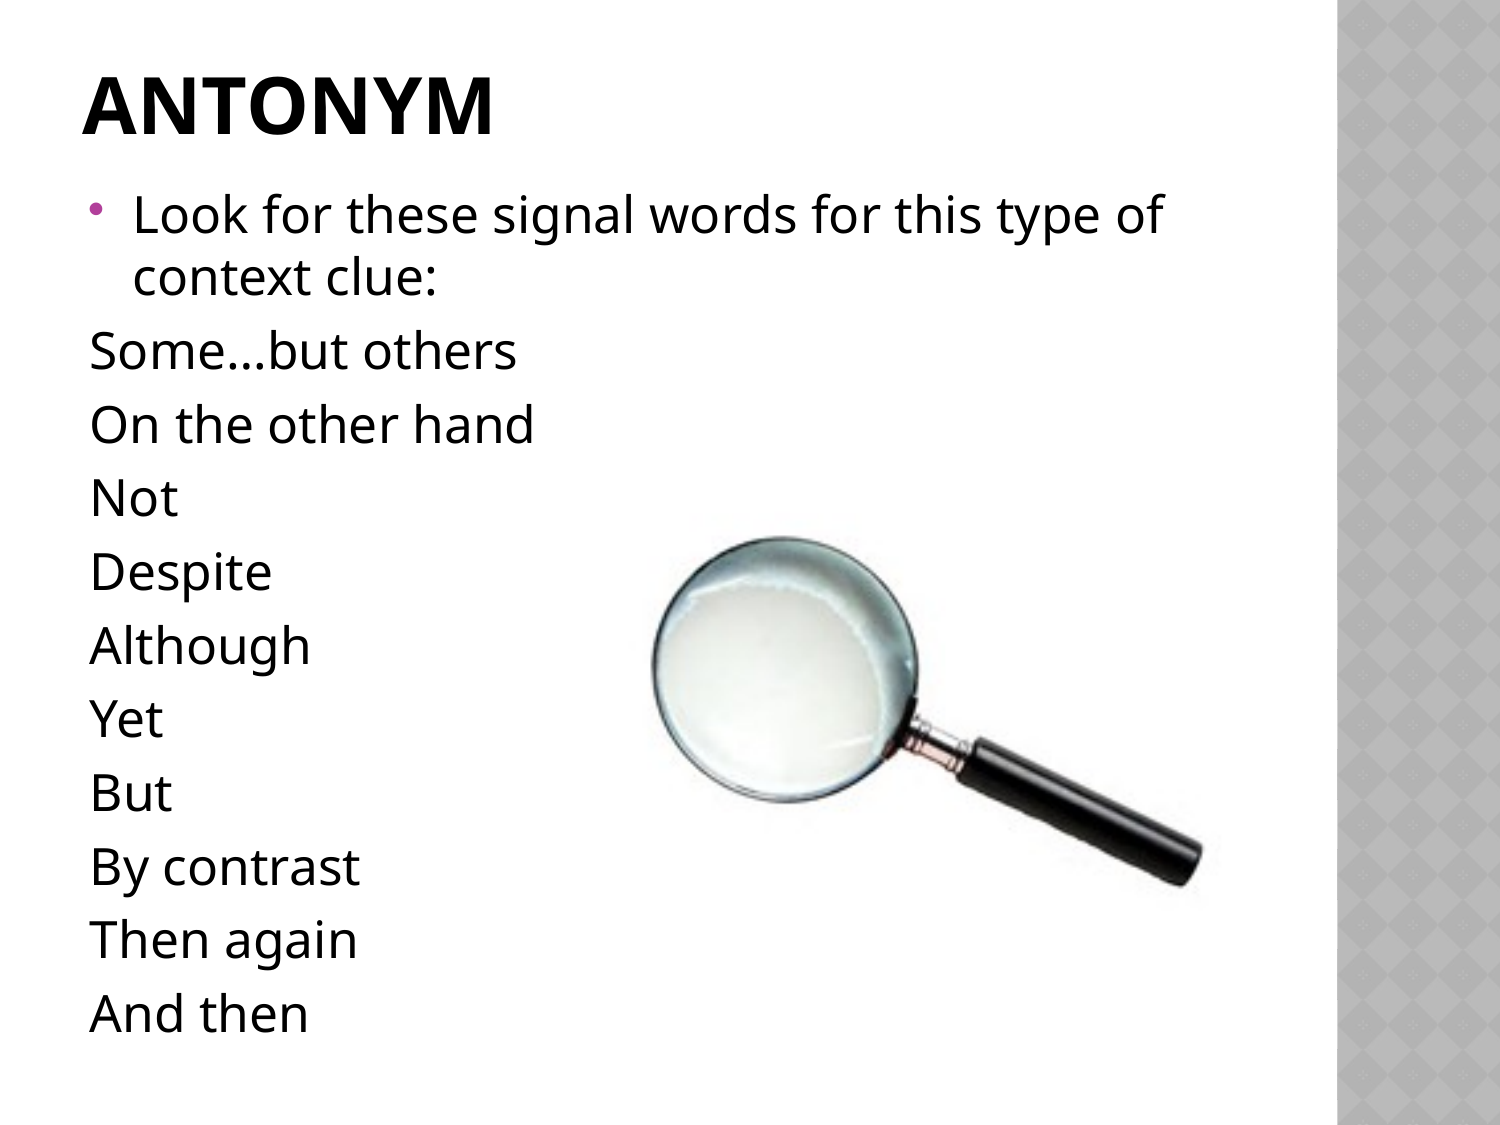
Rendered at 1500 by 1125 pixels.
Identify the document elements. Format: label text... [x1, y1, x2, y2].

title antonym [75, 52, 1263, 150]
list Look for these signal words for this type of context clue: Some…but others On the other hand Not Despite Although Yet But By contrast Then again And then [75, 174, 1263, 1059]
picture [612, 459, 1224, 913]
